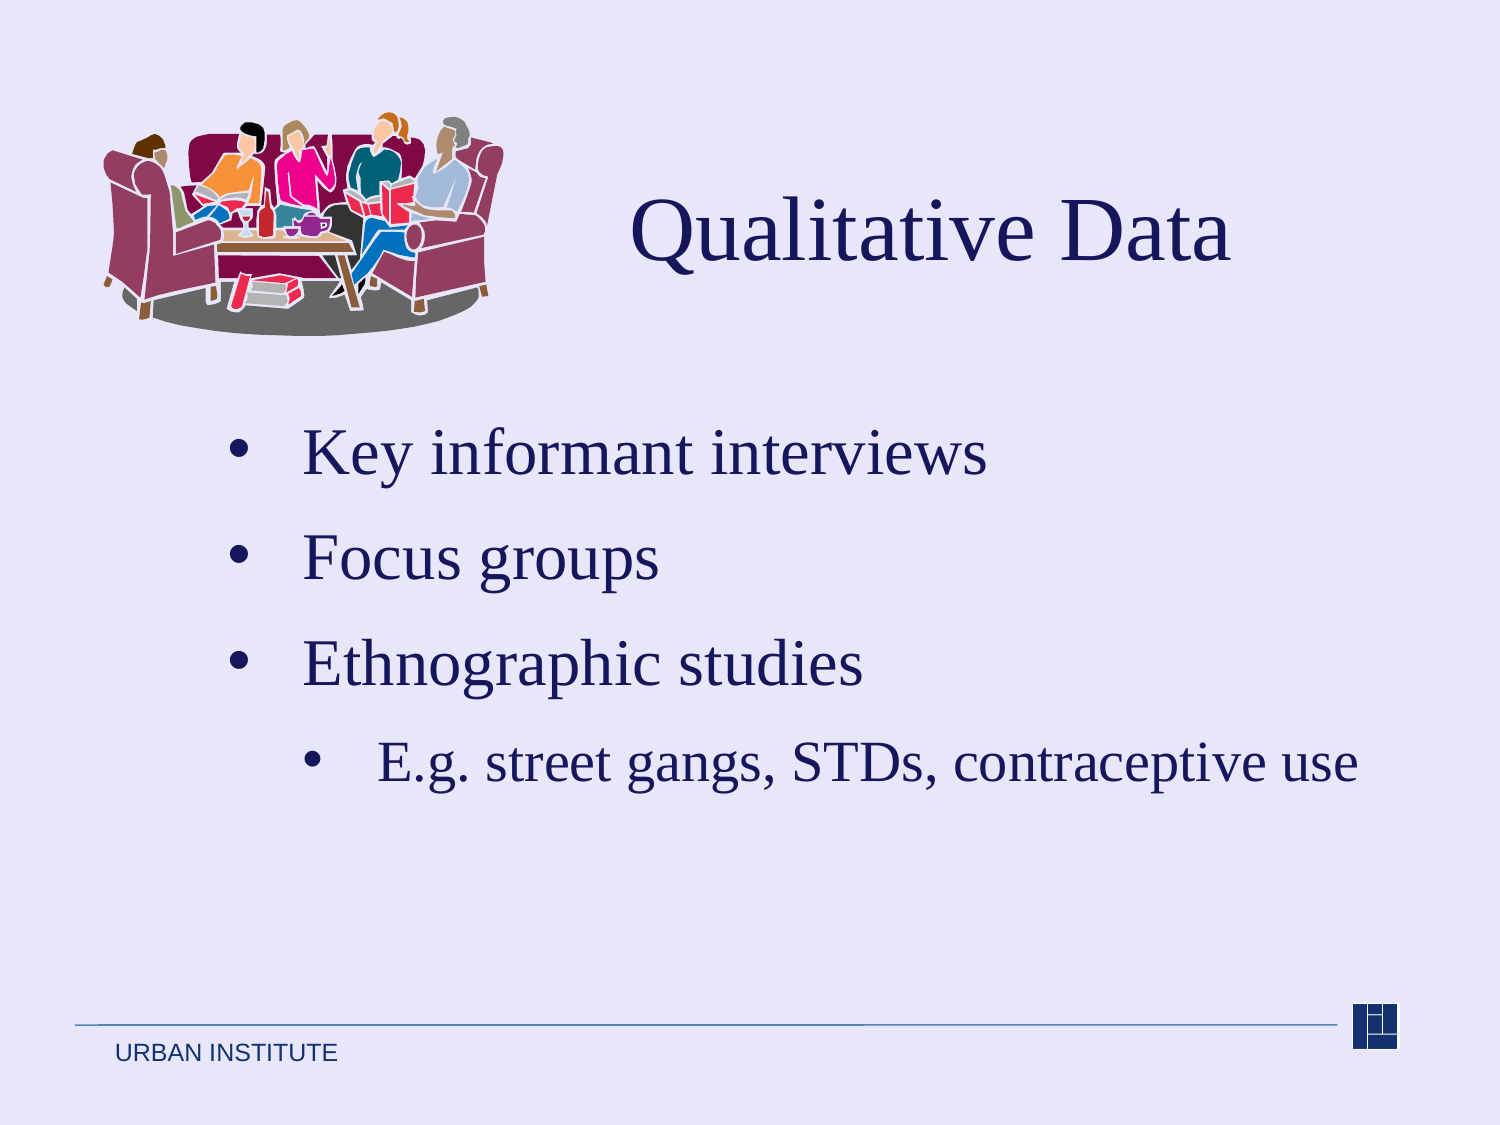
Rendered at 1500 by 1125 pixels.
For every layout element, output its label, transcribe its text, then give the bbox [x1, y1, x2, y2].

picture [1352, 1003, 1400, 1050]
title Qualitative Data [512, 66, 1350, 383]
subtitle Key informant interviews Focus groups Ethnographic studies E.g. street gangs, STDs, contraceptive use [212, 399, 1375, 925]
picture [103, 112, 504, 337]
